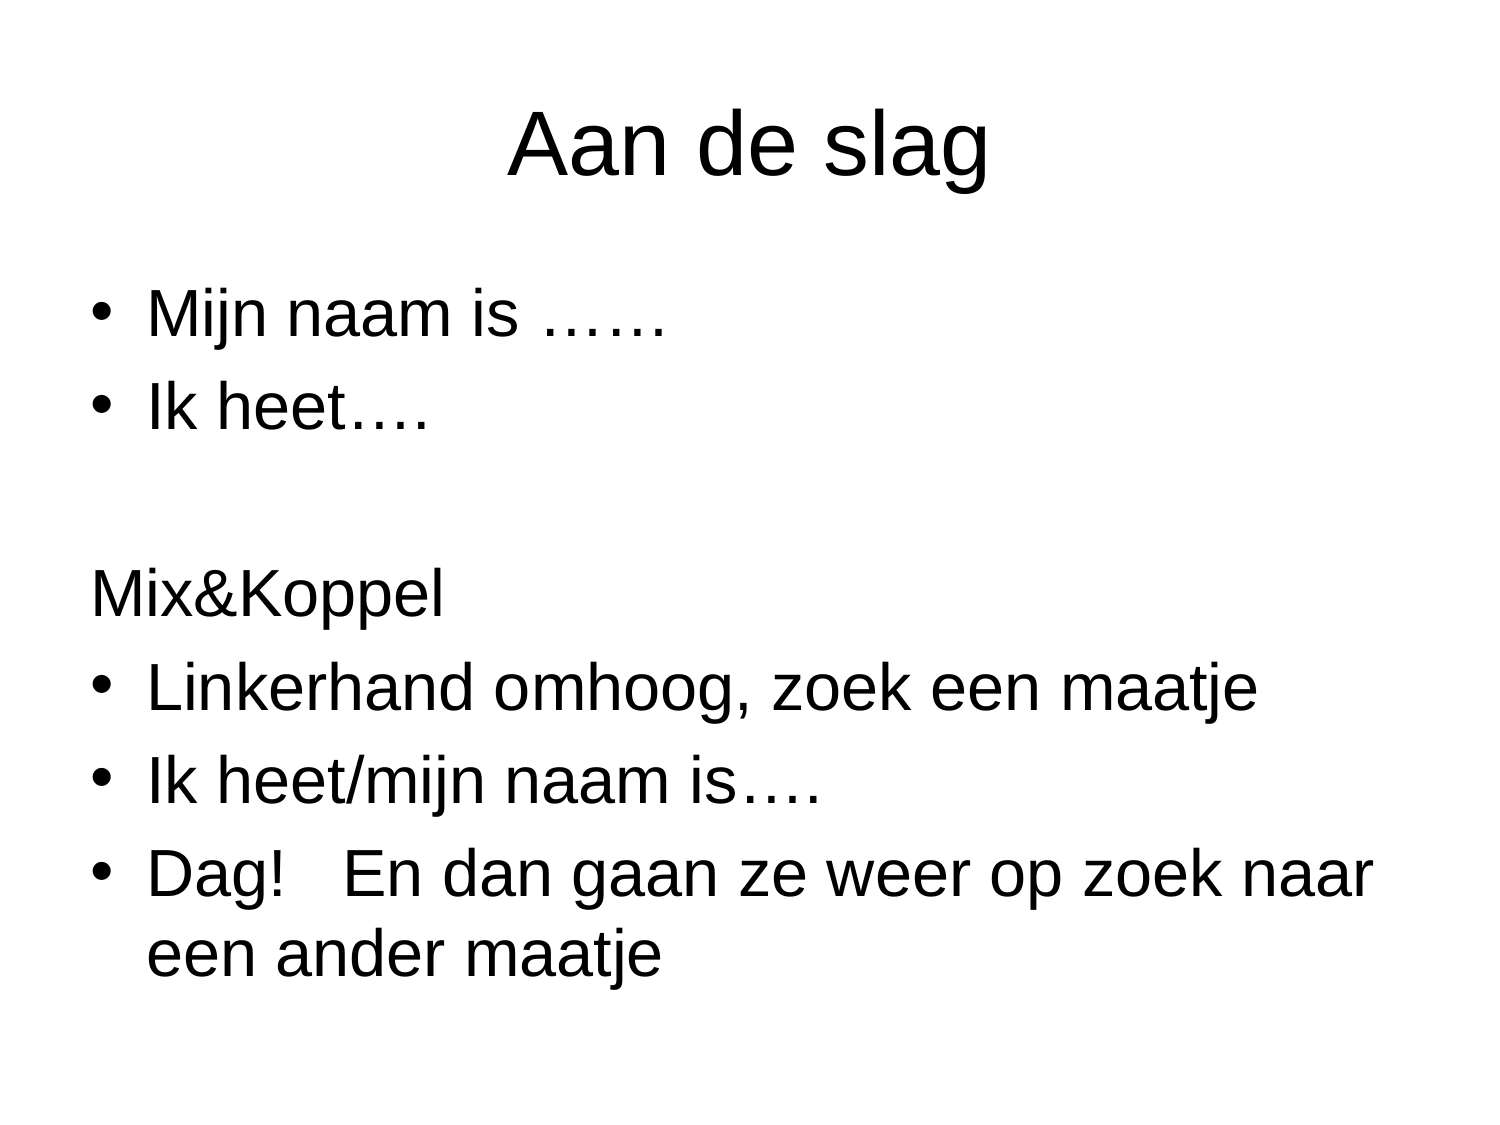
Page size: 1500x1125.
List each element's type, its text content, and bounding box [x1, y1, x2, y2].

title Aan de slag [75, 45, 1425, 233]
list Mijn naam is …… Ik heet…. Mix&Koppel Linkerhand omhoog, zoek een maatje Ik heet/mijn naam is…. Dag! En dan gaan ze weer op zoek naar een ander maatje [75, 262, 1425, 1005]
